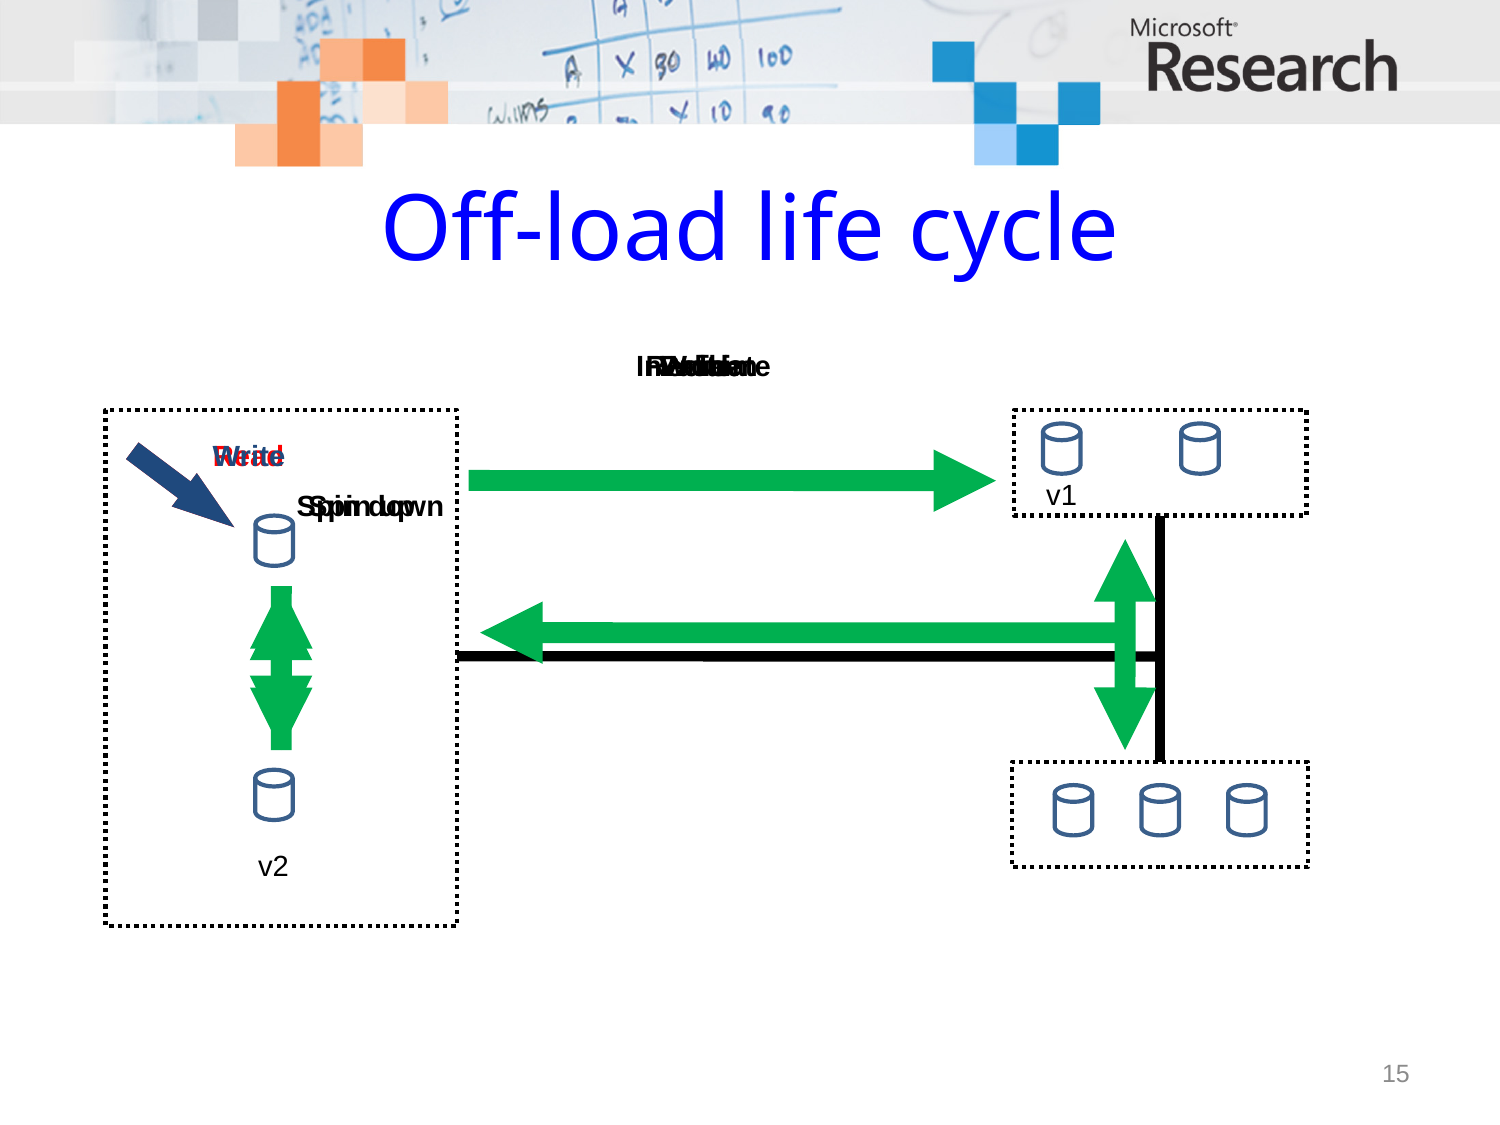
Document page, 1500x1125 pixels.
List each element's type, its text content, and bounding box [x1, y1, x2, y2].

text_box Invalidate [621, 339, 787, 390]
text_box [1226, 782, 1268, 838]
text_box [1179, 421, 1221, 476]
slide_number 15 [1074, 1042, 1425, 1103]
text_box [1012, 408, 1309, 518]
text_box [140, 429, 302, 528]
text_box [280, 538, 1126, 751]
text_box [1010, 760, 1310, 869]
text_box [103, 408, 459, 928]
text_box [1052, 782, 1095, 838]
title Off-load life cycle [74, 129, 1426, 318]
picture [0, 0, 1500, 251]
